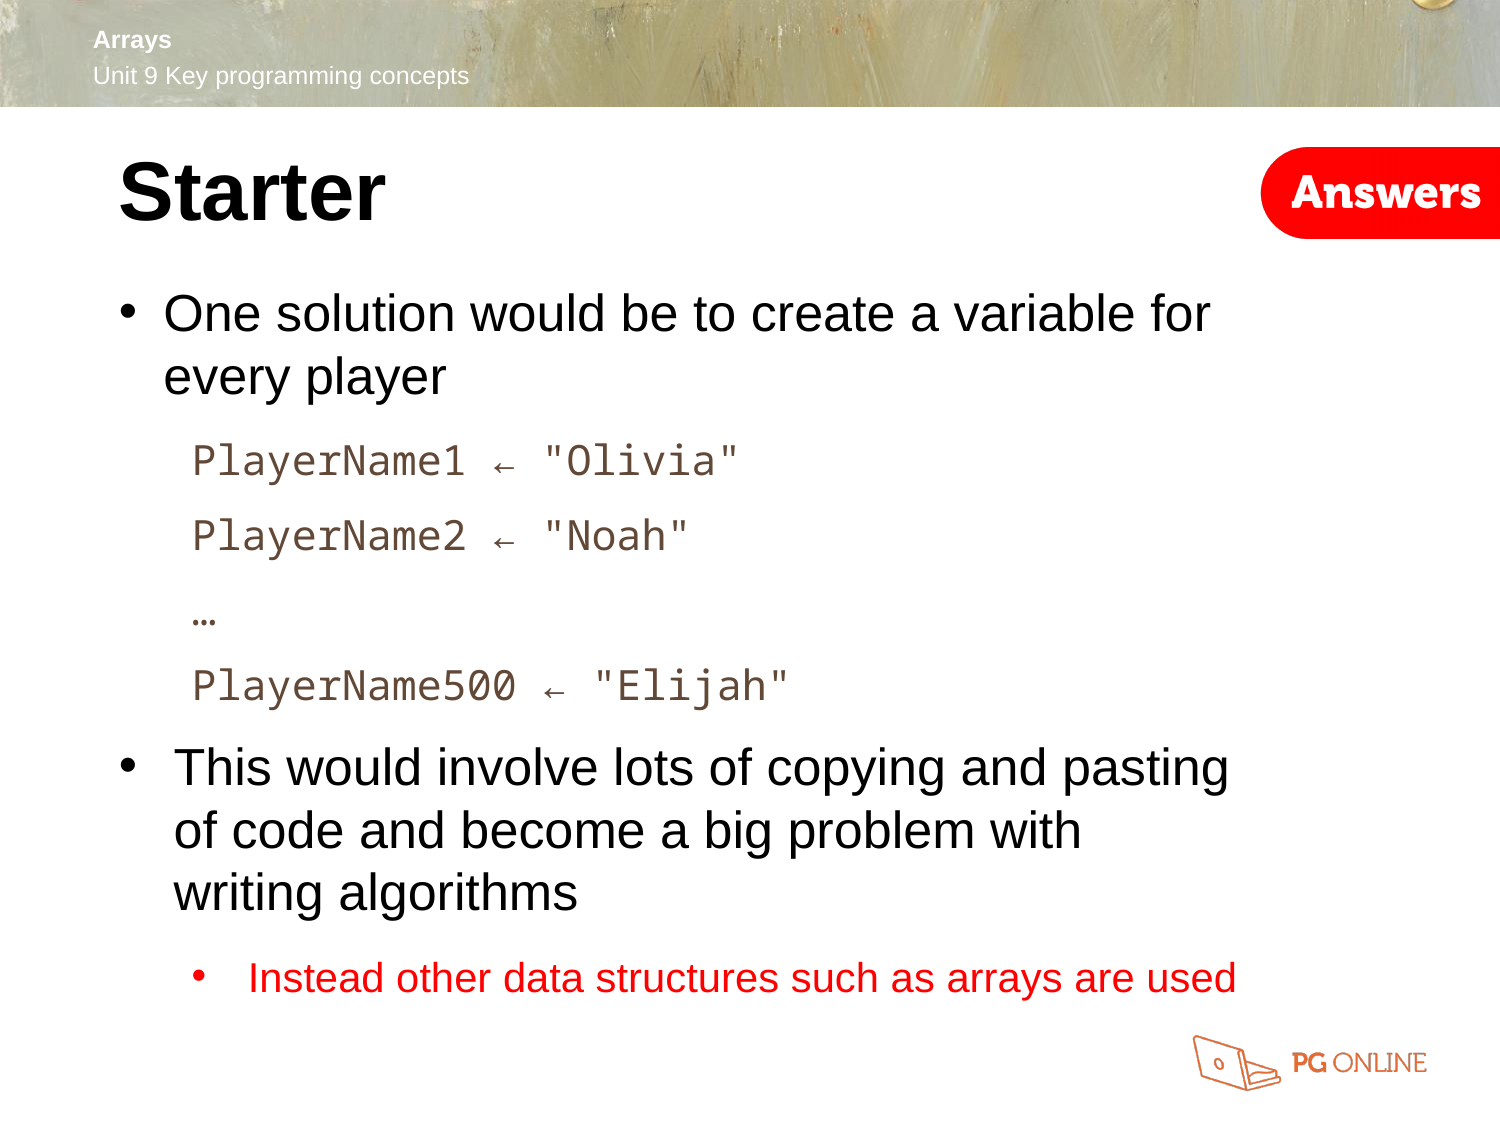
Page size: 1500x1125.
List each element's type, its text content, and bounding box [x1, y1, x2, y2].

list One solution would be to create a variable for every player PlayerName1 ← "Olivia" PlayerName2 ← "Noah" … PlayerName500 ← "Elijah" This would involve lots of copying and pasting of code and become a big problem with writing algorithms Instead other data structures such as arrays are used [118, 279, 1296, 847]
picture [1192, 1035, 1427, 1091]
picture [1260, 147, 1500, 239]
picture [0, 0, 1500, 107]
list Starter [118, 148, 1401, 259]
